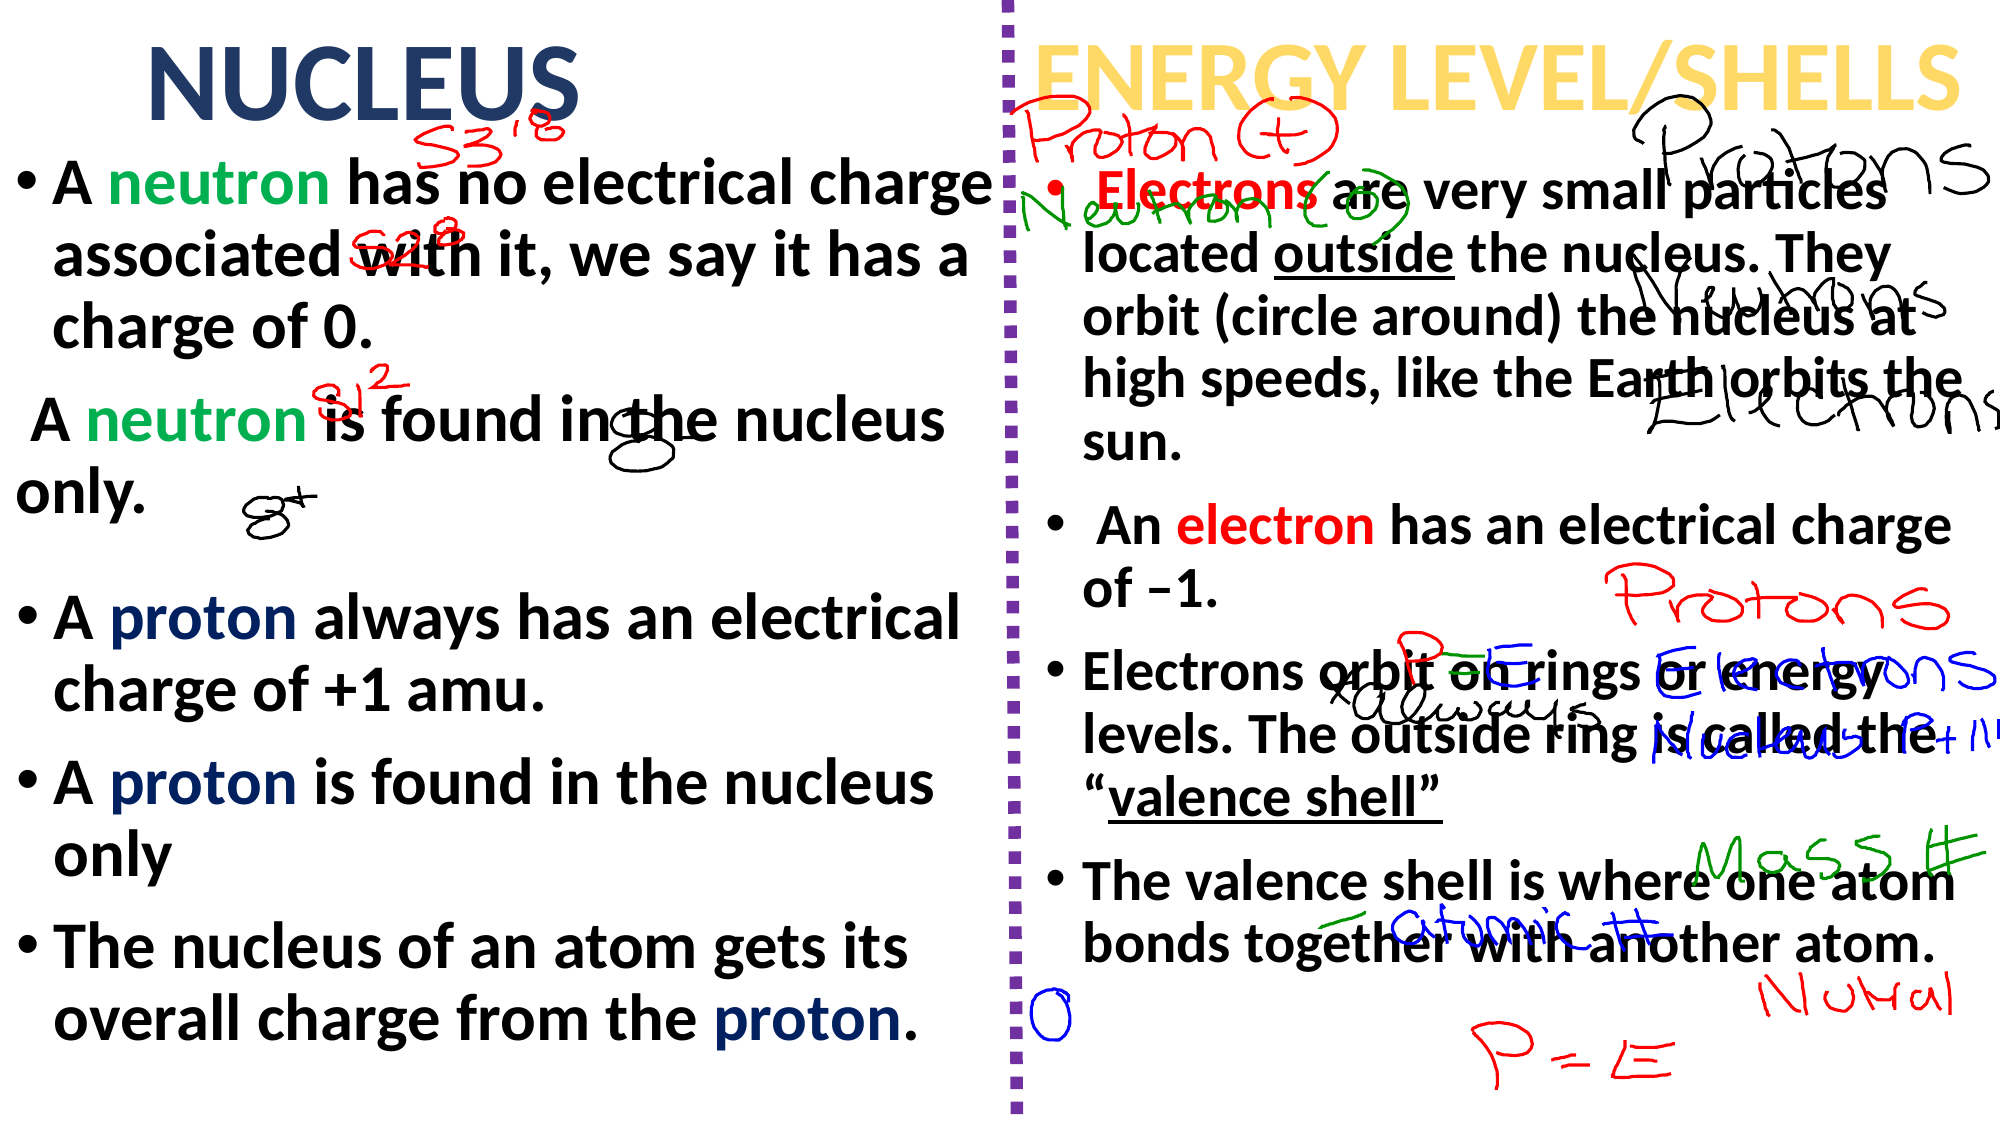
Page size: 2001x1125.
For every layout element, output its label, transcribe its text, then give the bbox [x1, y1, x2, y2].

text_box ENERGY LEVEL/SHELLS [1018, 3, 1980, 138]
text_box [1324, 671, 1600, 738]
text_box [1643, 366, 1999, 433]
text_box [1398, 632, 1443, 671]
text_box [1392, 903, 1674, 952]
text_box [609, 408, 707, 472]
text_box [1011, 96, 1338, 165]
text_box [1759, 971, 1950, 1017]
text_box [313, 384, 362, 420]
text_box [1606, 563, 1949, 629]
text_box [1657, 647, 1995, 698]
list A neutron has no electrical charge associated with it, we say it has a charge of 0. A neutron is found in the nucleus only. [0, 139, 1007, 611]
text_box [370, 364, 410, 388]
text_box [1631, 253, 1946, 322]
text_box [1443, 653, 1485, 671]
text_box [351, 126, 502, 269]
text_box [1007, 0, 1017, 1122]
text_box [1653, 711, 1999, 764]
text_box [1319, 911, 1367, 928]
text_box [1472, 1022, 1675, 1090]
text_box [1633, 95, 1989, 194]
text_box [1022, 169, 1409, 245]
text_box A proton always has an electrical charge of +1 amu. A proton is found in the nucleus only The nucleus of an atom gets its overall charge from the proton. [1, 574, 1007, 1063]
text_box [1030, 988, 1071, 1041]
text_box NUCLEUS [130, 0, 598, 150]
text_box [243, 487, 318, 539]
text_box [434, 109, 564, 245]
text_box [1487, 644, 1540, 671]
list Electrons are very small particles located outside the nucleus. They orbit (circle around) the nucleus at high speeds, like the Earth orbits the sun. An electron has an electrical charge of –1. Electrons orbit on rings or energy levels. The outside ring is called the “valence shell” The valence shell is where one atom bonds together with another atom. [1030, 151, 2000, 1125]
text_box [1692, 824, 1987, 885]
